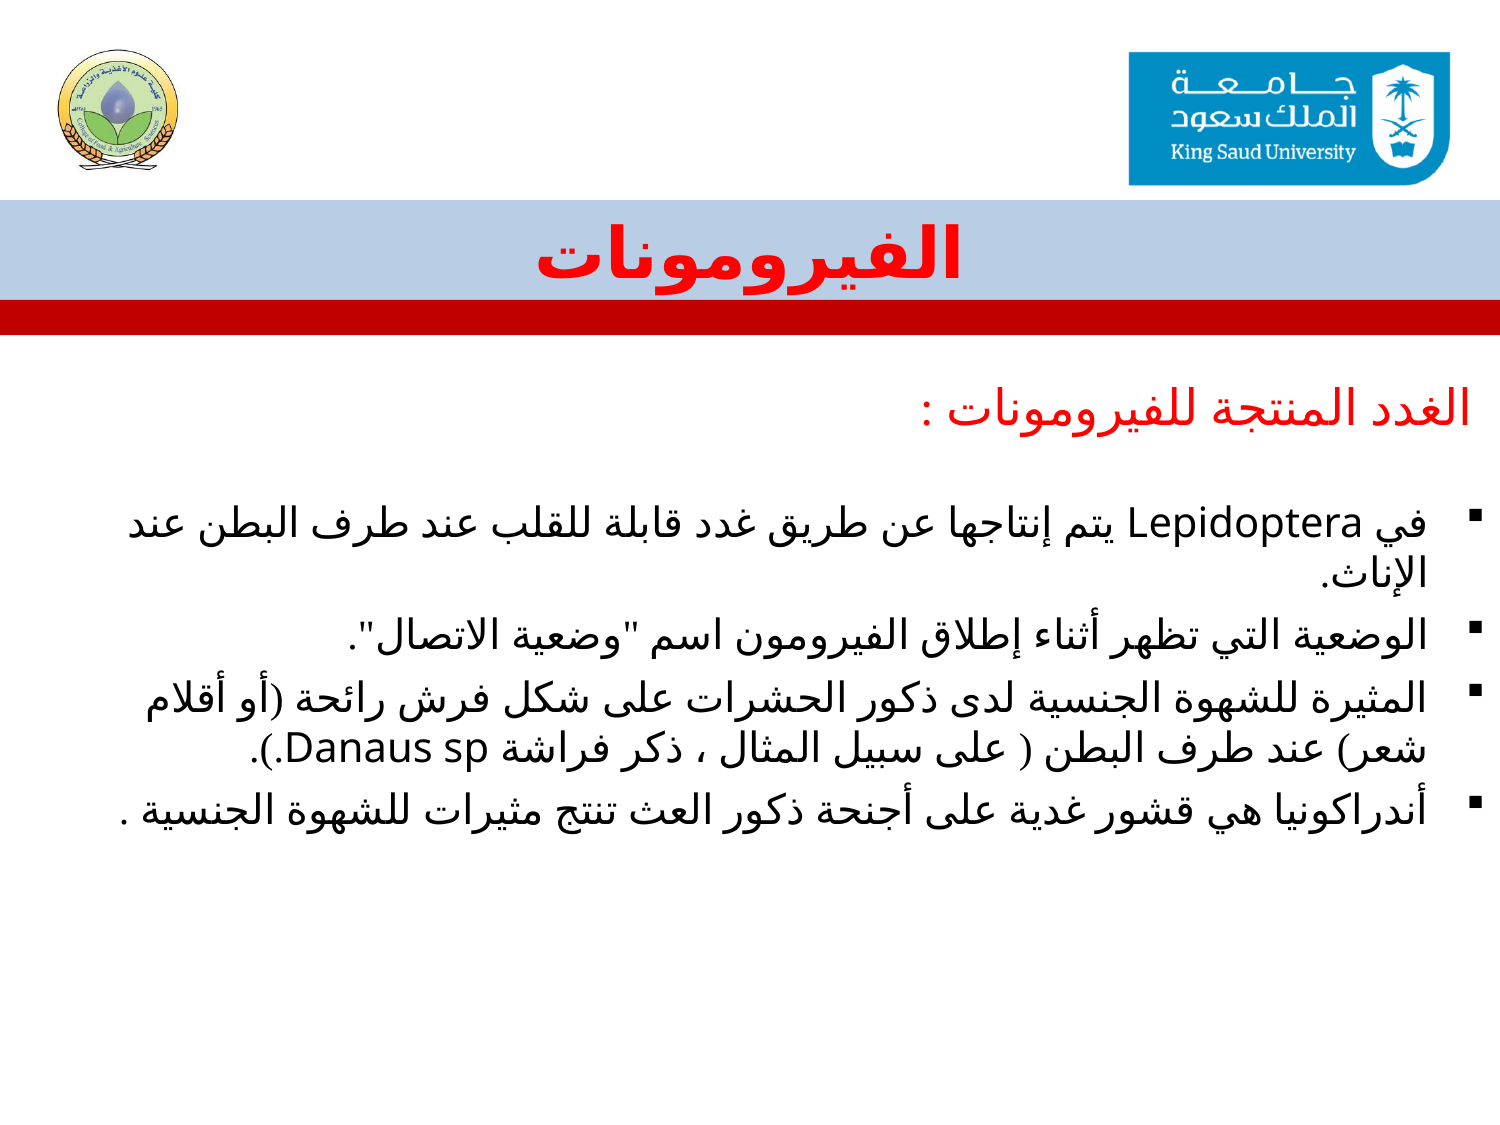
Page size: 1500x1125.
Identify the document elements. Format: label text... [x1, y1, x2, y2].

text_box [0, 299, 1500, 336]
text_box الغدد المنتجة للفيرومونات : في Lepidoptera يتم إنتاجها عن طريق غدد قابلة للقلب عند طرف البطن عند الإناث. الوضعية التي تظهر أثناء إطلاق الفيرومون اسم "وضعية الاتصال". المثيرة للشهوة الجنسية لدى ذكور الحشرات على شكل فرش رائحة (أو أقلام شعر) عند طرف البطن ( على سبيل المثال ، ذكر فراشة Danaus sp.). أندراكونيا هي قشور غدية على أجنحة ذكور العث تنتج مثيرات للشهوة الجنسية . [45, 340, 1500, 841]
title الفيرومونات [0, 200, 1500, 299]
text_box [45, 37, 1455, 193]
